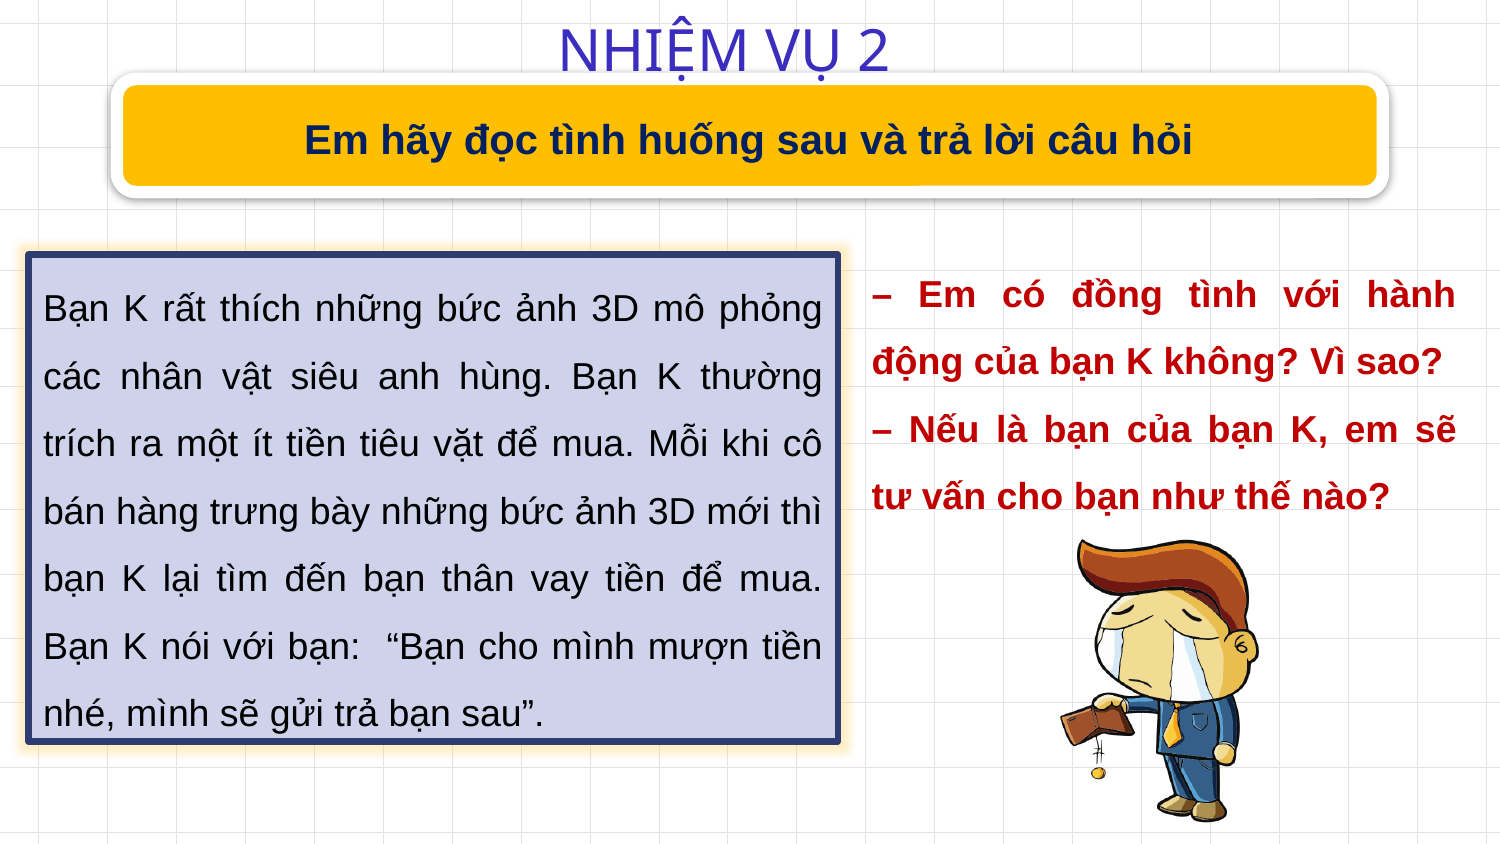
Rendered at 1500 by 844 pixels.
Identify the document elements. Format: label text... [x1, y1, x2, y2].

text_box – Em có đồng tình với hành động của bạn K không? Vì sao? – Nếu là bạn của bạn K, em sẽ tư vấn cho bạn như thế nào? [856, 240, 1472, 525]
text_box Bạn K rất thích những bức ảnh 3D mô phỏng các nhân vật siêu anh hùng. Bạn K thường trích ra một ít tiền tiêu vặt để mua. Mỗi khi cô bán hàng trưng bày những bức ảnh 3D mới thì bạn K lại tìm đến bạn thân vay tiền để mua. Bạn K nói với bạn: “Bạn cho mình mượn tiền nhé, mình sẽ gửi trả bạn sau”. [28, 254, 838, 742]
text_box NHIỆM VỤ 2 [514, 0, 935, 108]
picture [1019, 533, 1313, 827]
text_box Em hãy đọc tình huống sau và trả lời câu hỏi [289, 105, 1362, 171]
